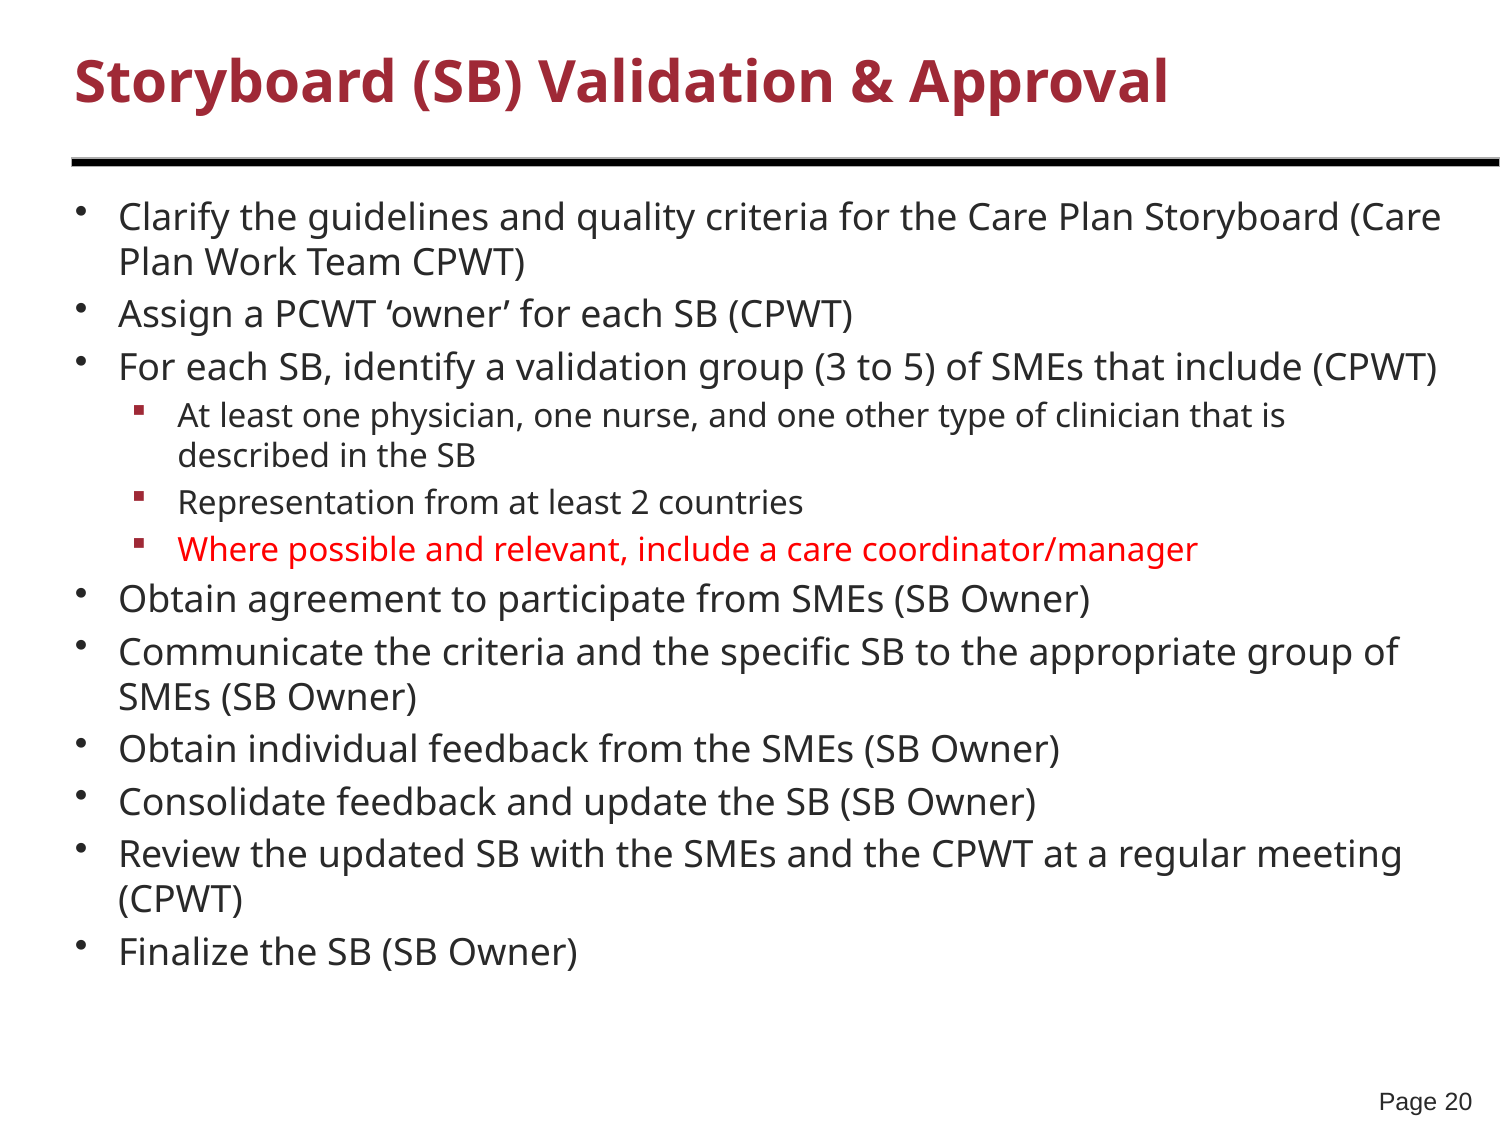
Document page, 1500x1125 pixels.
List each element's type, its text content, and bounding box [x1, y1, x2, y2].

title Storyboard (SB) Validation & Approval [74, 19, 1447, 139]
list Clarify the guidelines and quality criteria for the Care Plan Storyboard (Care Plan Work Team CPWT) Assign a PCWT ‘owner’ for each SB (CPWT) For each SB, identify a validation group (3 to 5) of SMEs that include (CPWT) At least one physician, one nurse, and one other type of clinician that is described in the SB Representation from at least 2 countries Where possible and relevant, include a care coordinator/manager Obtain agreement to participate from SMEs (SB Owner) Communicate the criteria and the specific SB to the appropriate group of SMEs (SB Owner) Obtain individual feedback from the SMEs (SB Owner) Consolidate feedback and update the SB (SB Owner) Review the updated SB with the SMEs and the CPWT at a regular meeting (CPWT) Finalize the SB (SB Owner) [74, 192, 1448, 1059]
